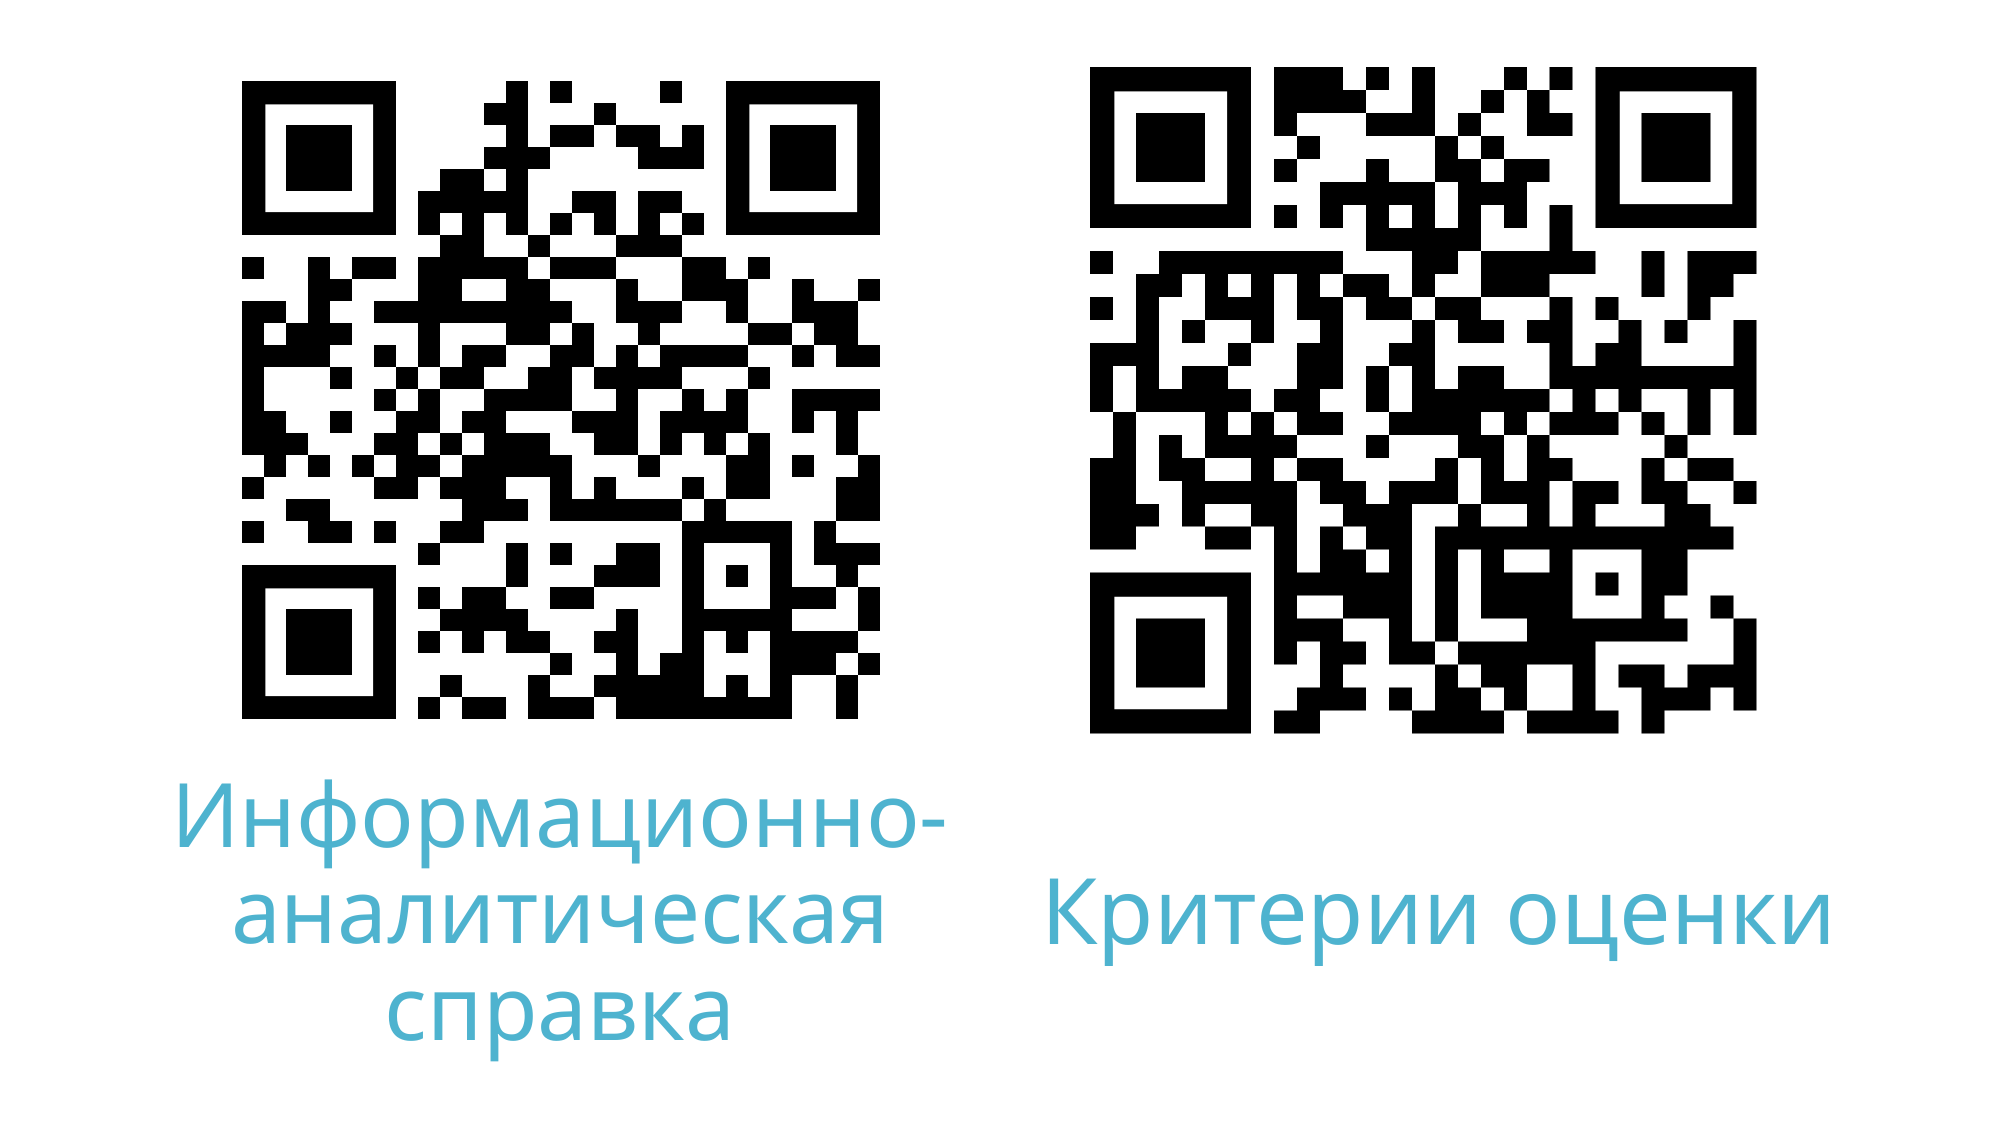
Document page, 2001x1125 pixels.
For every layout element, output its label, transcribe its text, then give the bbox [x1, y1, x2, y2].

picture [198, 37, 924, 763]
picture [1044, 21, 1802, 779]
text_box Критерии оценки [1000, 762, 1879, 1068]
text_box Информационно-аналитическая справка [121, 762, 1000, 1068]
